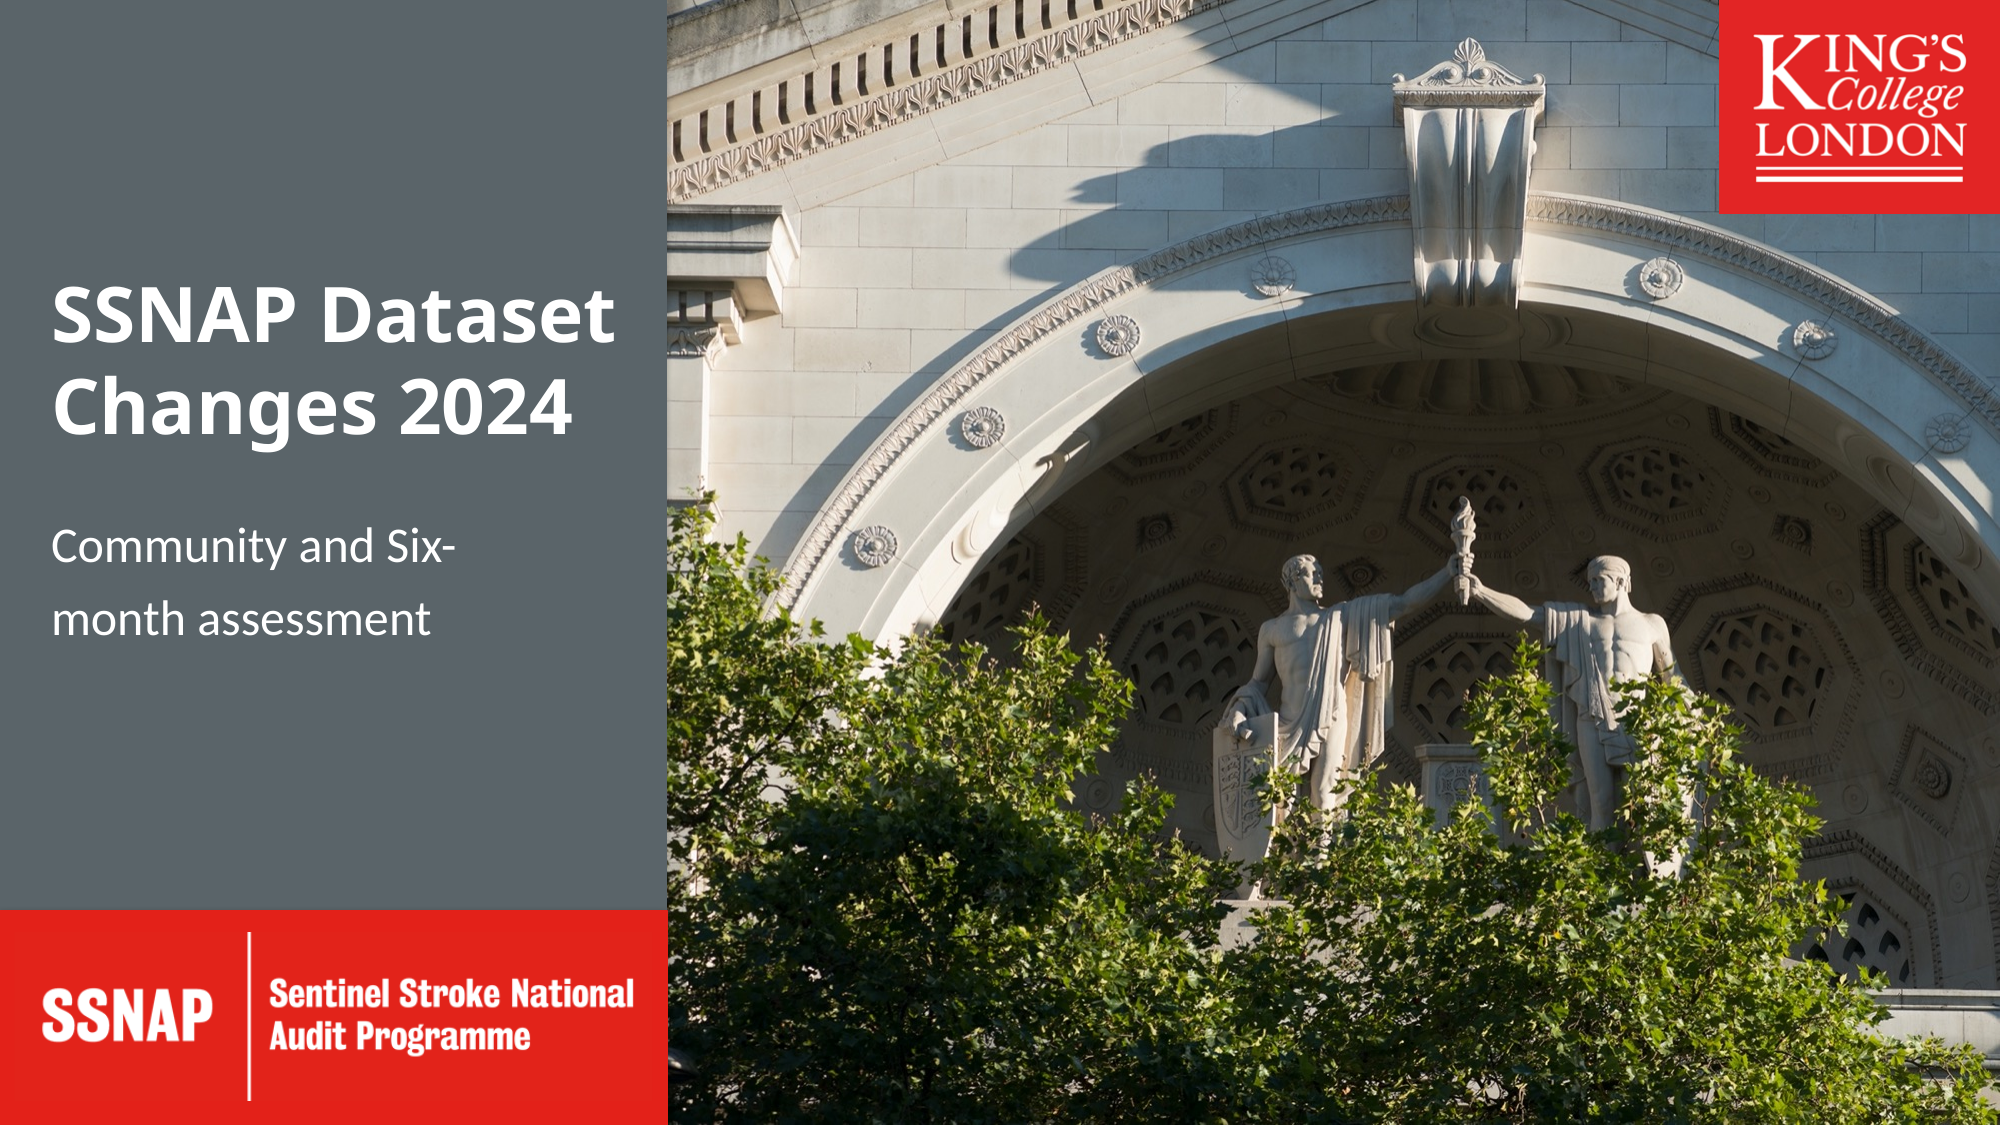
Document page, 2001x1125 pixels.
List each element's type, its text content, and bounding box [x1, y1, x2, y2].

picture [667, 0, 2000, 1125]
subtitle Community and Six-month assessment [50, 498, 583, 645]
title SSNAP Dataset Changes 2024 [50, 265, 634, 525]
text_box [0, 910, 668, 1125]
